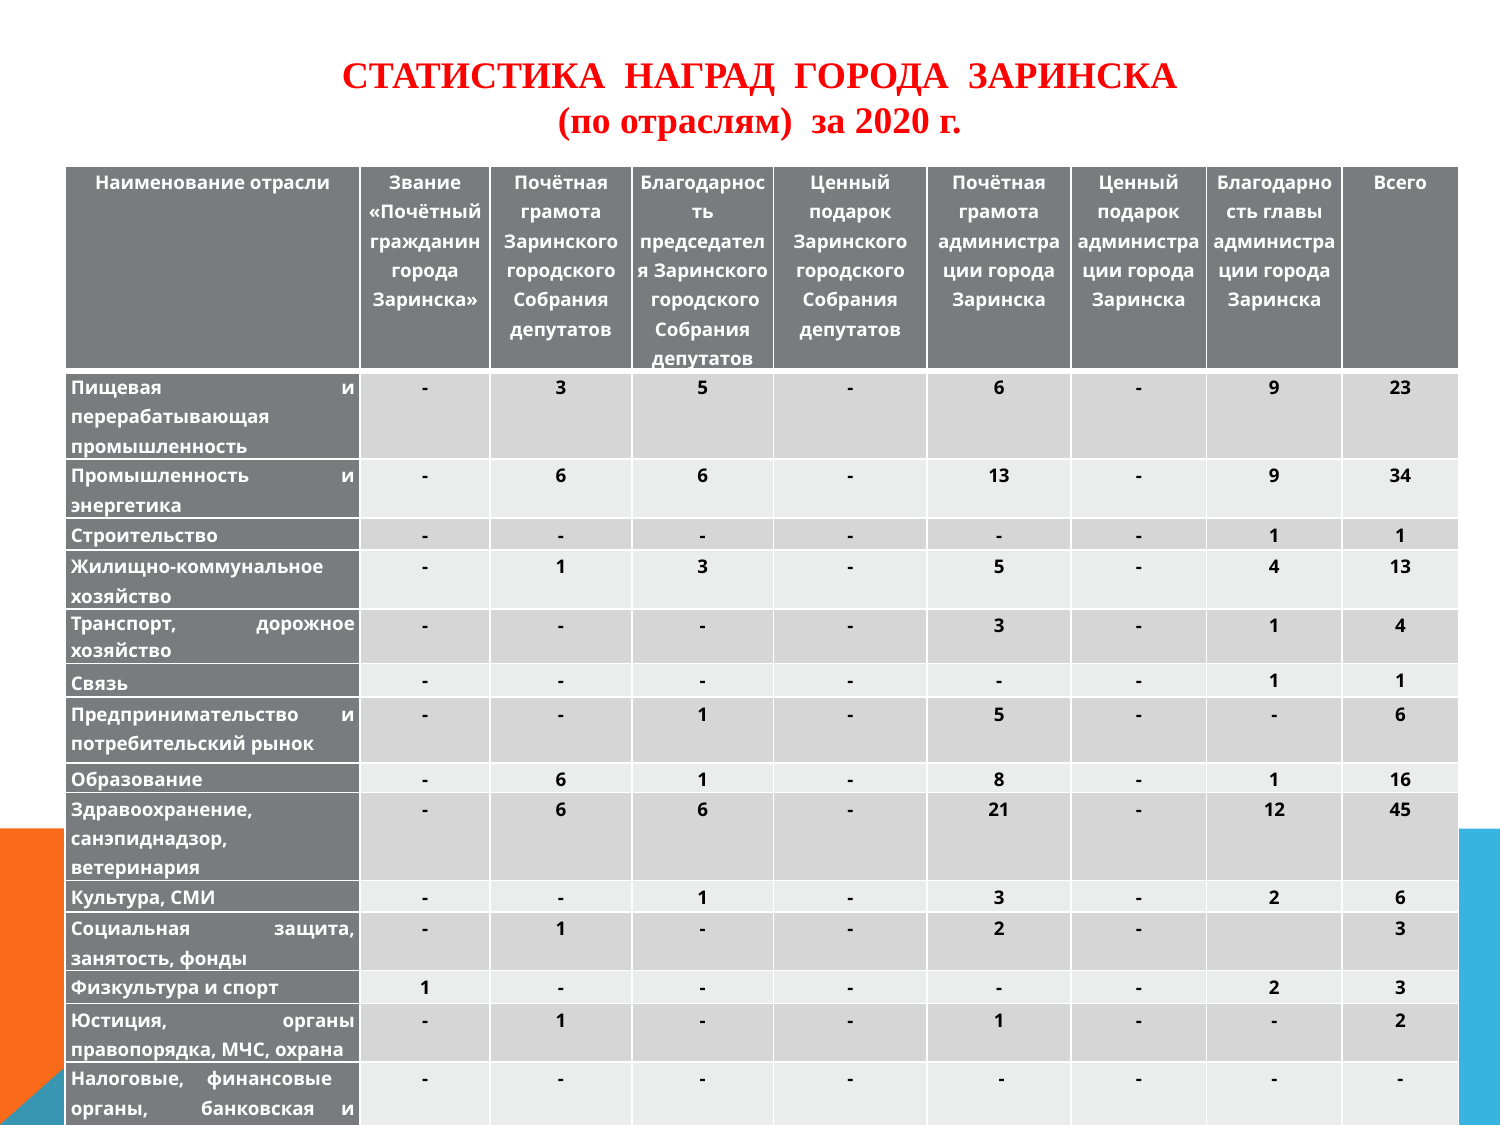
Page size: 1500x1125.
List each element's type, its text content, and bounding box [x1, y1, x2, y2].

table_cell 16 [1343, 764, 1458, 792]
table_cell - [774, 971, 926, 1003]
table_cell - [928, 971, 1070, 1003]
table_cell 1 [1343, 519, 1458, 549]
text_box СТАТИСТИКА НАГРАД ГОРОДА ЗАРИНСКА (по отраслям) за 2020 г. [326, 43, 1193, 194]
table_cell 5 [928, 551, 1070, 608]
table_cell - [633, 664, 773, 696]
table_cell Промышленность и энергетика [66, 460, 359, 517]
table_cell 2 [1207, 971, 1341, 1003]
table_cell - [361, 913, 489, 970]
table_cell - [928, 664, 1070, 696]
table_cell - [928, 519, 1070, 549]
table_cell Предпринимательство и потребительский рынок [66, 698, 359, 762]
table_cell 5 [633, 374, 773, 458]
table_cell - [774, 1063, 926, 1125]
table_cell - [1072, 610, 1206, 663]
table_cell - [774, 460, 926, 517]
table_cell 6 [1343, 698, 1458, 762]
table_cell Налоговые, финансовые органы, банковская и страховая сфера [66, 1063, 359, 1125]
table_header Ценный подарок администрации города Заринска [1072, 167, 1206, 368]
table_cell - [1207, 1063, 1341, 1125]
table_cell - [361, 519, 489, 549]
table_header Благодарность главы администрации города Заринска [1207, 167, 1341, 368]
table_header Звание «Почётный гражданин города Заринска» [361, 194, 489, 368]
table_cell - [1072, 881, 1206, 911]
table_cell 1 [1343, 664, 1458, 696]
table_cell - [633, 519, 773, 549]
table_cell - [361, 374, 489, 458]
table_cell - [774, 551, 926, 608]
table_cell 23 [1343, 374, 1458, 458]
table_cell 6 [491, 460, 631, 517]
table_cell - [774, 913, 926, 970]
table_cell - [361, 1004, 489, 1061]
table_cell Пищевая и перерабатывающая промышленность [66, 374, 359, 458]
table_cell - [1207, 1004, 1341, 1061]
table_cell - [1072, 374, 1206, 458]
table_cell 12 [1207, 793, 1341, 880]
table_cell 2 [1207, 881, 1341, 911]
table_cell 1 [361, 971, 489, 1003]
table_cell - [774, 764, 926, 792]
table_cell - [1072, 913, 1206, 970]
table_cell - [774, 374, 926, 458]
table_cell 5 [928, 698, 1070, 762]
table_cell 6 [633, 793, 773, 880]
table_cell 2 [928, 913, 1070, 970]
table_cell 1 [633, 764, 773, 792]
table_cell - [491, 610, 631, 663]
table_cell - [774, 698, 926, 762]
table_cell 8 [928, 764, 1070, 792]
table_cell - [491, 519, 631, 549]
table_cell Социальная защита, занятость, фонды [66, 913, 359, 970]
table_cell - [361, 698, 489, 762]
table_cell 2 [1343, 1004, 1458, 1061]
table_cell - [1072, 460, 1206, 517]
table_cell - [361, 881, 489, 911]
table_cell - [633, 1004, 773, 1061]
table_header Почётная грамота Заринского городского Собрания депутатов [491, 194, 631, 368]
table_cell - [361, 664, 489, 696]
table_header Всего [1343, 167, 1458, 368]
table_cell - [1207, 698, 1341, 762]
table_cell Юстиция, органы правопорядка, МЧС, охрана [66, 1004, 359, 1061]
table_cell 1 [1207, 764, 1341, 792]
table_cell - [633, 971, 773, 1003]
table_cell - [774, 1004, 926, 1061]
table_cell - [633, 1063, 773, 1125]
table_cell 1 [928, 1004, 1070, 1061]
table_cell 1 [633, 698, 773, 762]
table_cell 9 [1207, 460, 1341, 517]
table_cell - [774, 664, 926, 696]
table_cell - [491, 698, 631, 762]
table_cell Транспорт, дорожное хозяйство [66, 610, 359, 663]
table_cell 6 [1343, 881, 1458, 911]
table_cell [1207, 913, 1341, 970]
table_cell 6 [928, 374, 1070, 458]
table_cell - [491, 881, 631, 911]
table_cell 6 [491, 764, 631, 792]
table_cell - [928, 1063, 1070, 1125]
table_cell - [774, 881, 926, 911]
table_cell 1 [491, 1004, 631, 1061]
table_cell 13 [928, 460, 1070, 517]
table_cell 4 [1207, 551, 1341, 608]
table_cell - [1343, 1063, 1458, 1125]
table_cell 3 [491, 374, 631, 458]
table_cell - [633, 610, 773, 663]
table_cell 9 [1207, 374, 1341, 458]
table_cell 3 [1343, 971, 1458, 1003]
table_cell - [1072, 793, 1206, 880]
table_cell - [1072, 1063, 1206, 1125]
table_cell Жилищно-коммунальное хозяйство [66, 551, 359, 608]
table_cell 21 [928, 793, 1070, 880]
table_cell 45 [1343, 793, 1458, 880]
table_cell 1 [491, 913, 631, 970]
table_cell - [1072, 664, 1206, 696]
table_cell - [1072, 698, 1206, 762]
table_cell - [1072, 764, 1206, 792]
table_cell Здравоохранение, санэпиднадзор, ветеринария [66, 793, 359, 880]
table_cell - [361, 764, 489, 792]
table_header Почётная грамота администрации города Заринска [928, 194, 1070, 368]
table_cell - [774, 793, 926, 880]
table_cell - [361, 1063, 489, 1125]
table_cell Строительство [66, 519, 359, 549]
table_header Ценный подарок Заринского городского Собрания депутатов [774, 194, 926, 368]
table_cell 1 [1207, 519, 1341, 549]
table_cell - [633, 913, 773, 970]
table_cell - [774, 610, 926, 663]
table_cell - [491, 971, 631, 1003]
table_cell 6 [633, 460, 773, 517]
table_cell 34 [1343, 460, 1458, 517]
table_cell 1 [1207, 664, 1341, 696]
table_header Благодарность председателя Заринского городского Собрания депутатов [633, 194, 773, 368]
table_cell - [491, 1063, 631, 1125]
table_cell - [1072, 971, 1206, 1003]
table_cell 6 [491, 793, 631, 880]
table_cell Связь [66, 664, 359, 696]
table_cell 3 [633, 551, 773, 608]
table_cell 1 [1207, 610, 1341, 663]
table_cell - [774, 519, 926, 549]
table_cell 1 [491, 551, 631, 608]
table_cell - [491, 664, 631, 696]
table_cell Образование [66, 764, 359, 792]
table_cell 3 [928, 881, 1070, 911]
table_cell Физкультура и спорт [66, 971, 359, 1003]
table_cell - [1072, 551, 1206, 608]
table_cell - [1072, 1004, 1206, 1061]
table_cell Культура, СМИ [66, 881, 359, 911]
table_cell - [361, 610, 489, 663]
table_cell 4 [1343, 610, 1458, 663]
table_cell 1 [633, 881, 773, 911]
table_cell - [1072, 519, 1206, 549]
table_cell 13 [1343, 551, 1458, 608]
table_cell - [361, 460, 489, 517]
table_cell 3 [1343, 913, 1458, 970]
table_cell - [361, 793, 489, 880]
table_header Наименование отрасли [66, 167, 359, 368]
table_cell - [361, 551, 489, 608]
table_cell 3 [928, 610, 1070, 663]
